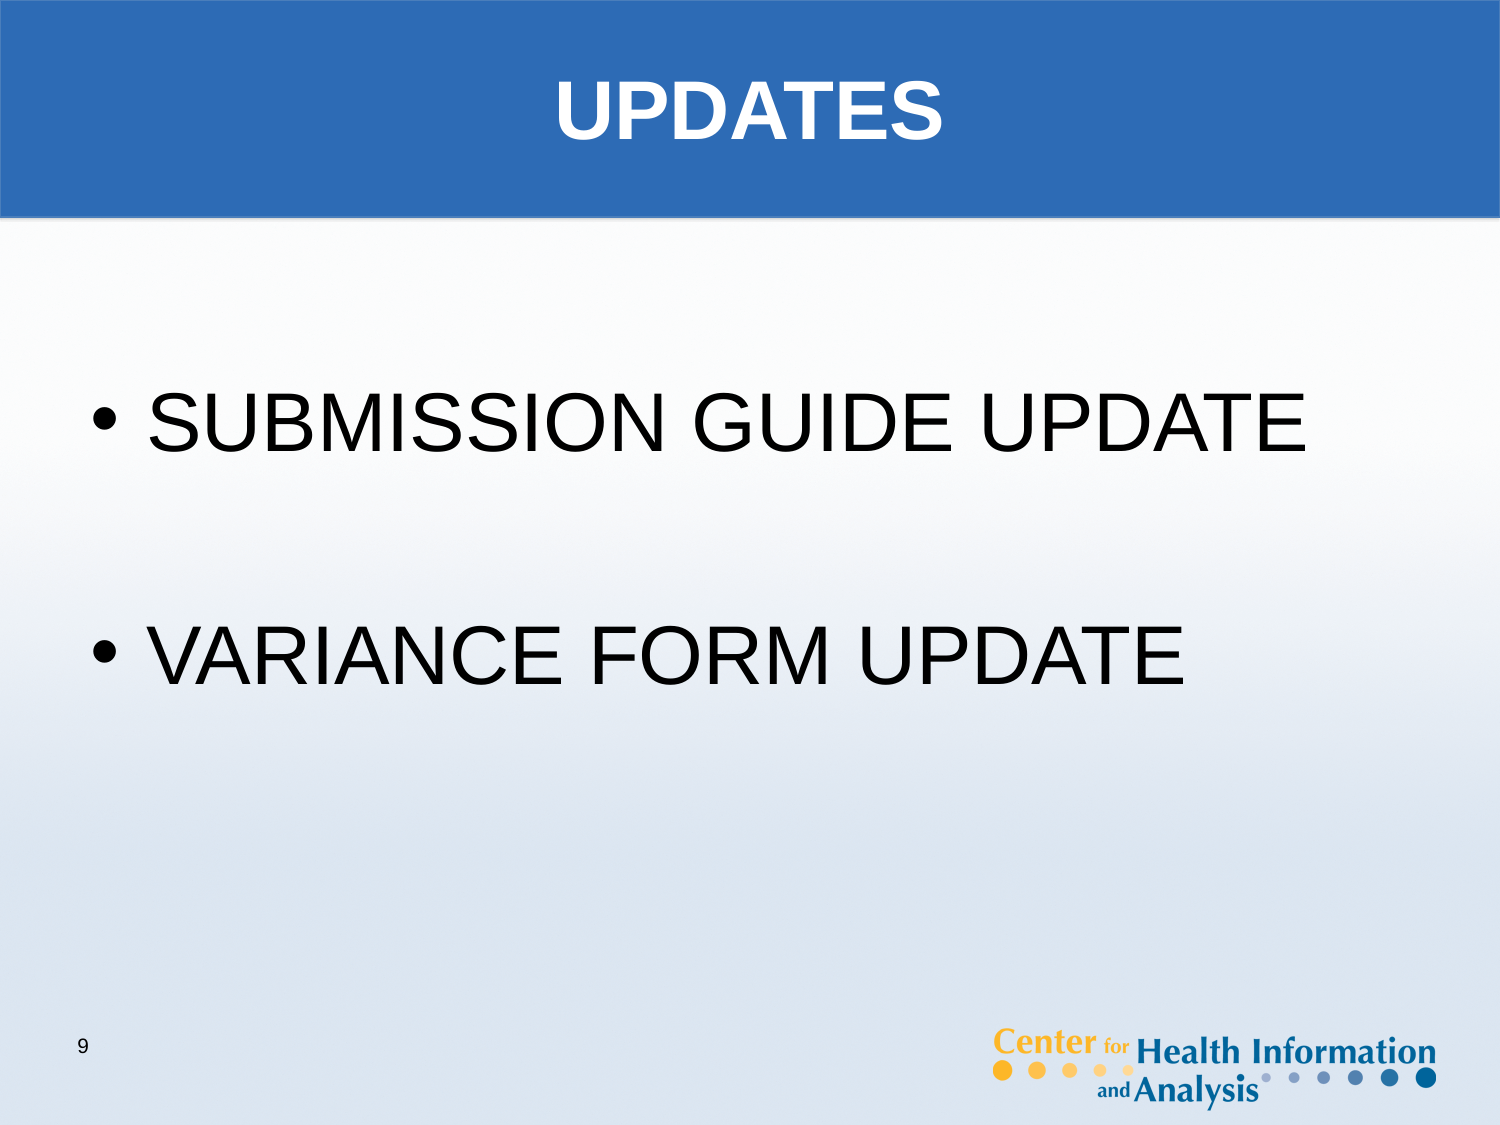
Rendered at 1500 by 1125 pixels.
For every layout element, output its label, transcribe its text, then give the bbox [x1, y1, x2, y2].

list SUBMISSION GUIDE UPDATE VARIANCE FORM UPDATE [74, 263, 1424, 983]
picture [0, 221, 1500, 1125]
slide_number 9 [62, 1025, 413, 1085]
title UPDATES [74, 12, 1426, 201]
